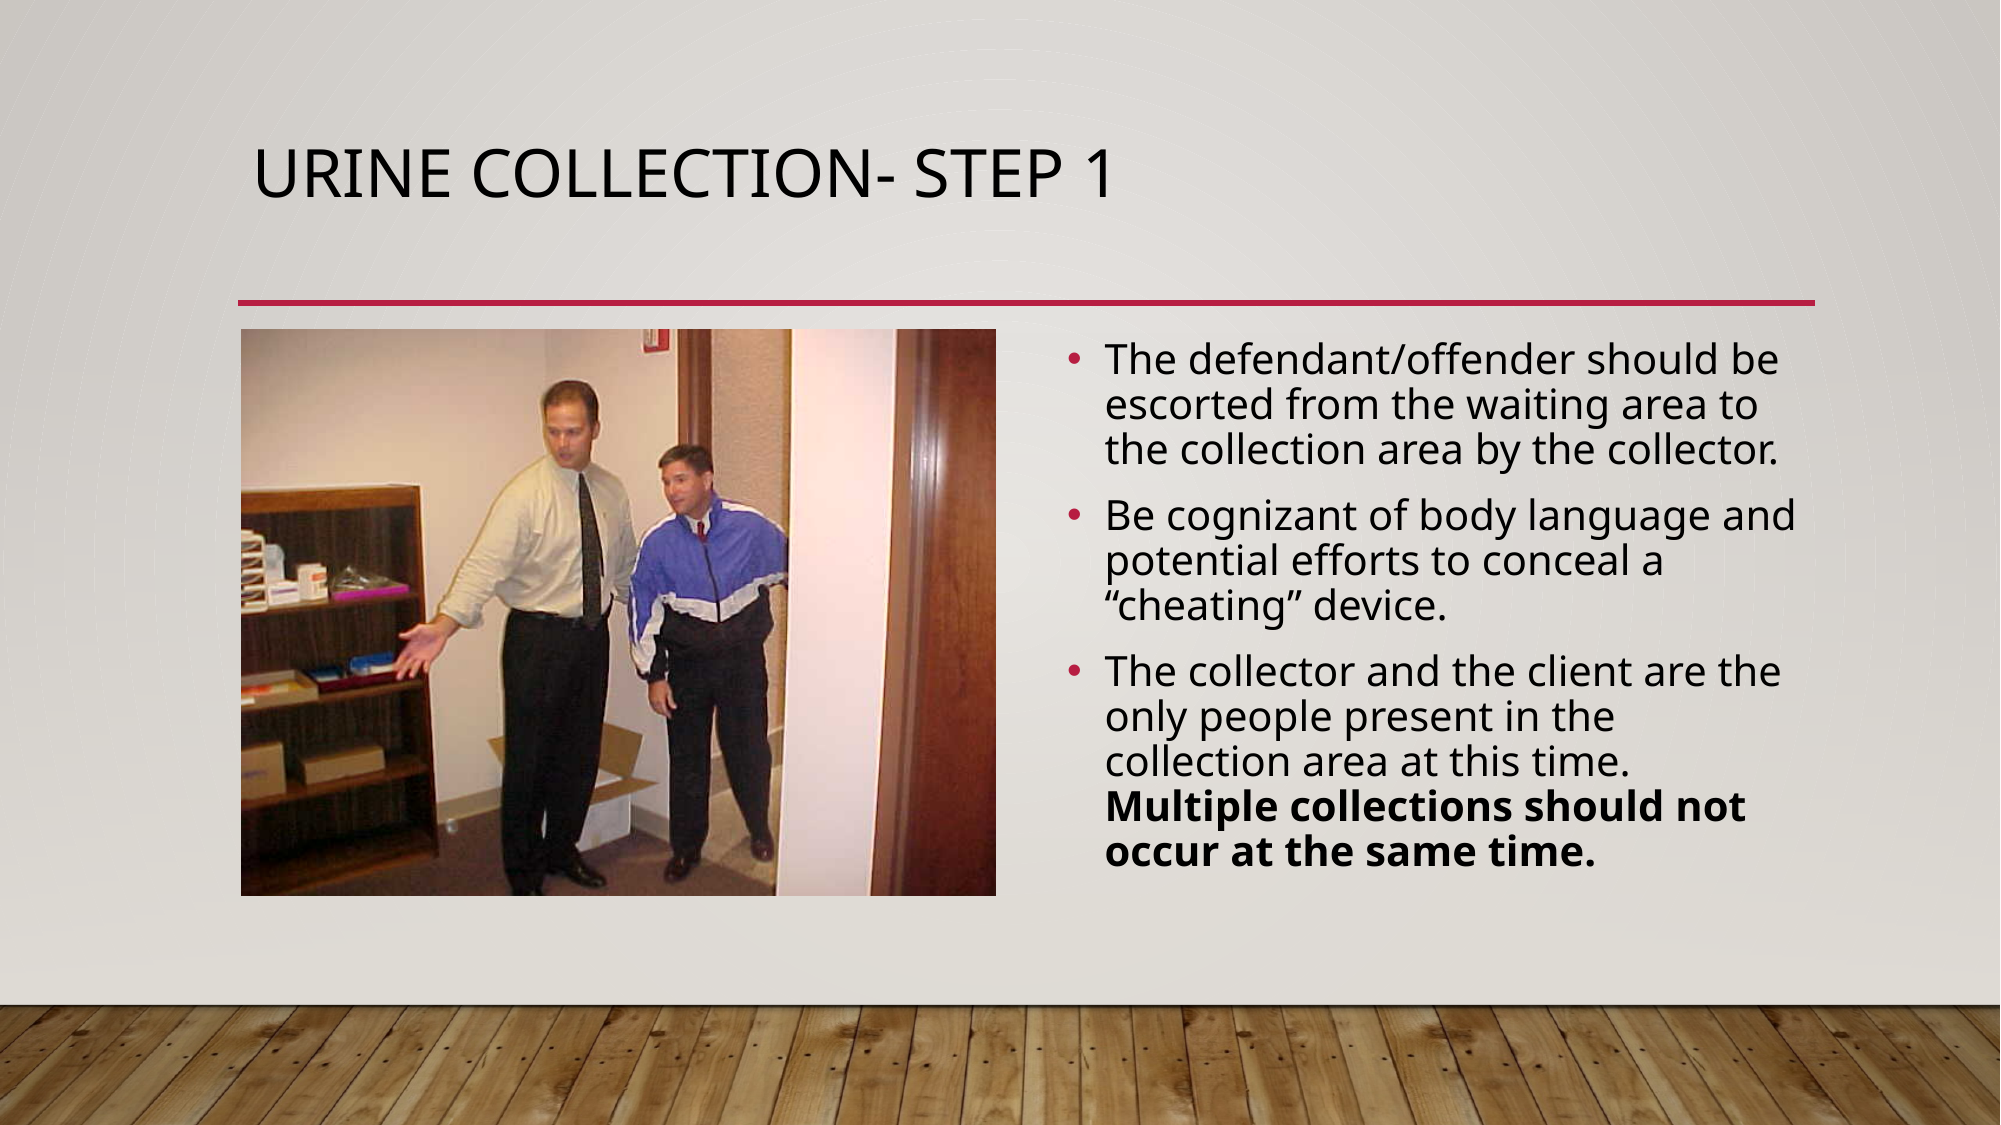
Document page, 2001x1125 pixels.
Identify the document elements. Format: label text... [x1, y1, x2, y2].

list The defendant/offender should be escorted from the waiting area to the collection area by the collector. Be cognizant of body language and potential efforts to conceal a “cheating” device. The collector and the client are the only people present in the collection area at this time. Multiple collections should not occur at the same time. [1052, 330, 1815, 896]
picture [0, 1005, 2000, 1125]
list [241, 329, 996, 896]
title Urine Collection- Step 1 [237, 132, 1814, 306]
